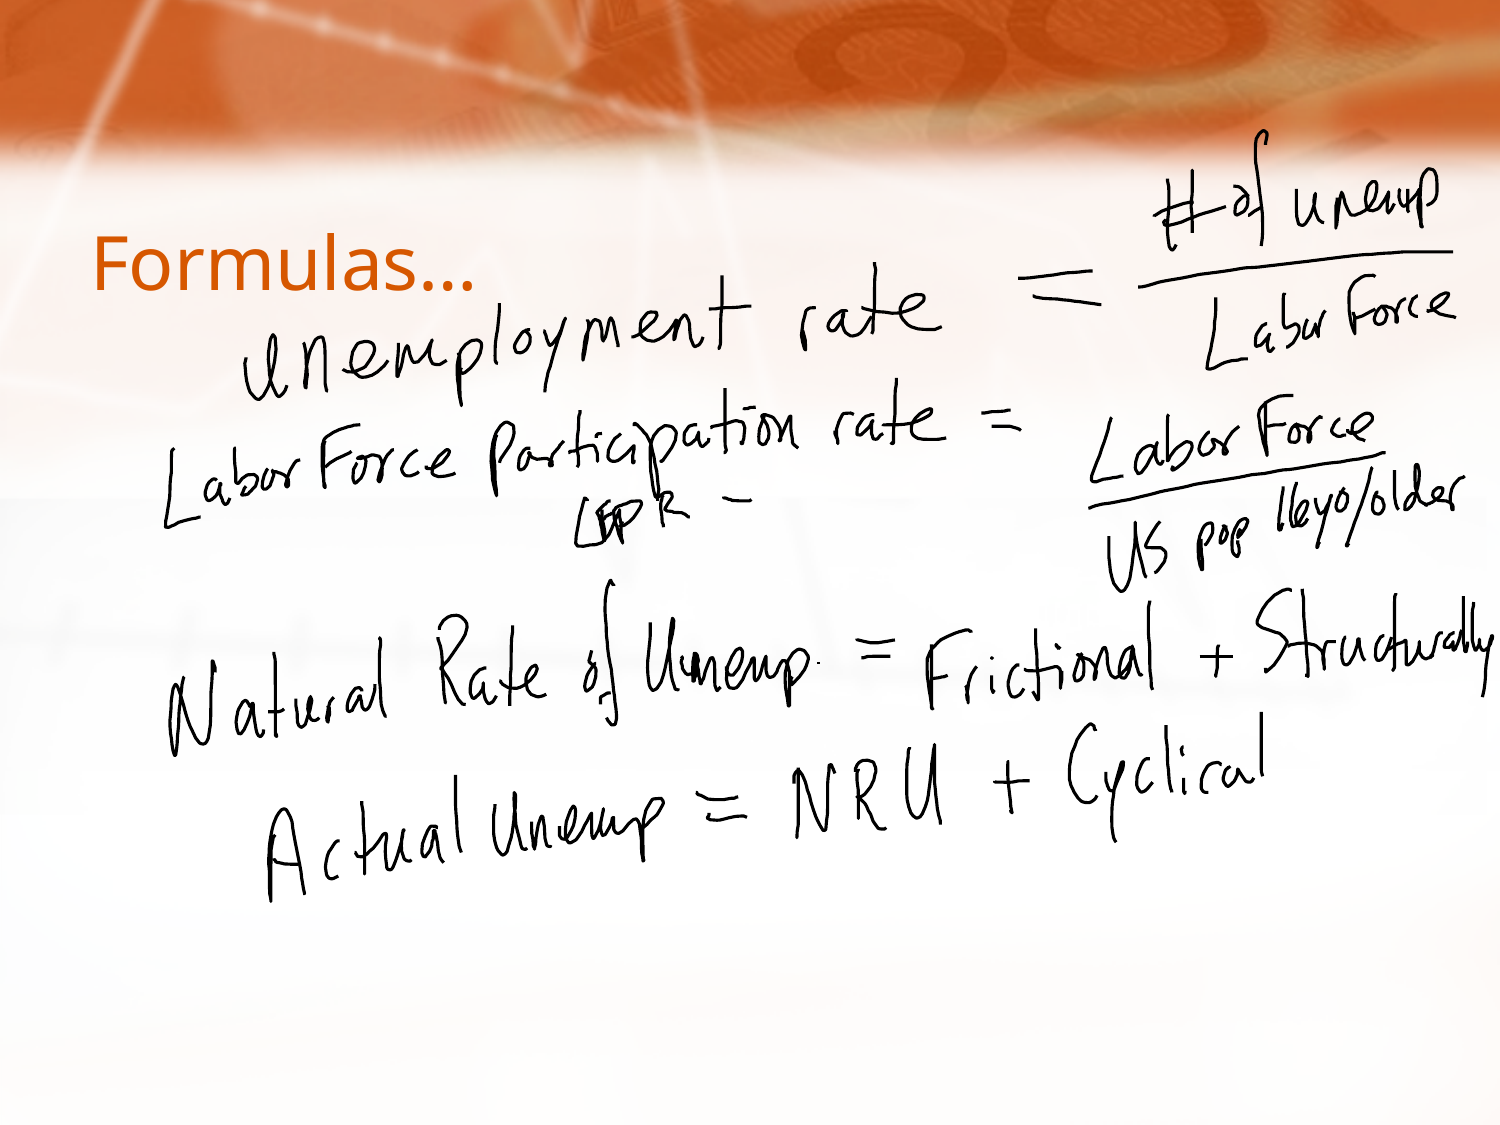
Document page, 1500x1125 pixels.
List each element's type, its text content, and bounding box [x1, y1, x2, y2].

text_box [169, 580, 1493, 756]
picture [0, 0, 1500, 1125]
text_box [793, 763, 887, 839]
title Formulas… [75, 200, 239, 338]
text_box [268, 774, 748, 902]
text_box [1088, 413, 1386, 509]
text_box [1108, 464, 1466, 592]
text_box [906, 763, 1263, 843]
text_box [575, 536, 752, 547]
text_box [244, 130, 1454, 406]
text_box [165, 377, 1022, 528]
